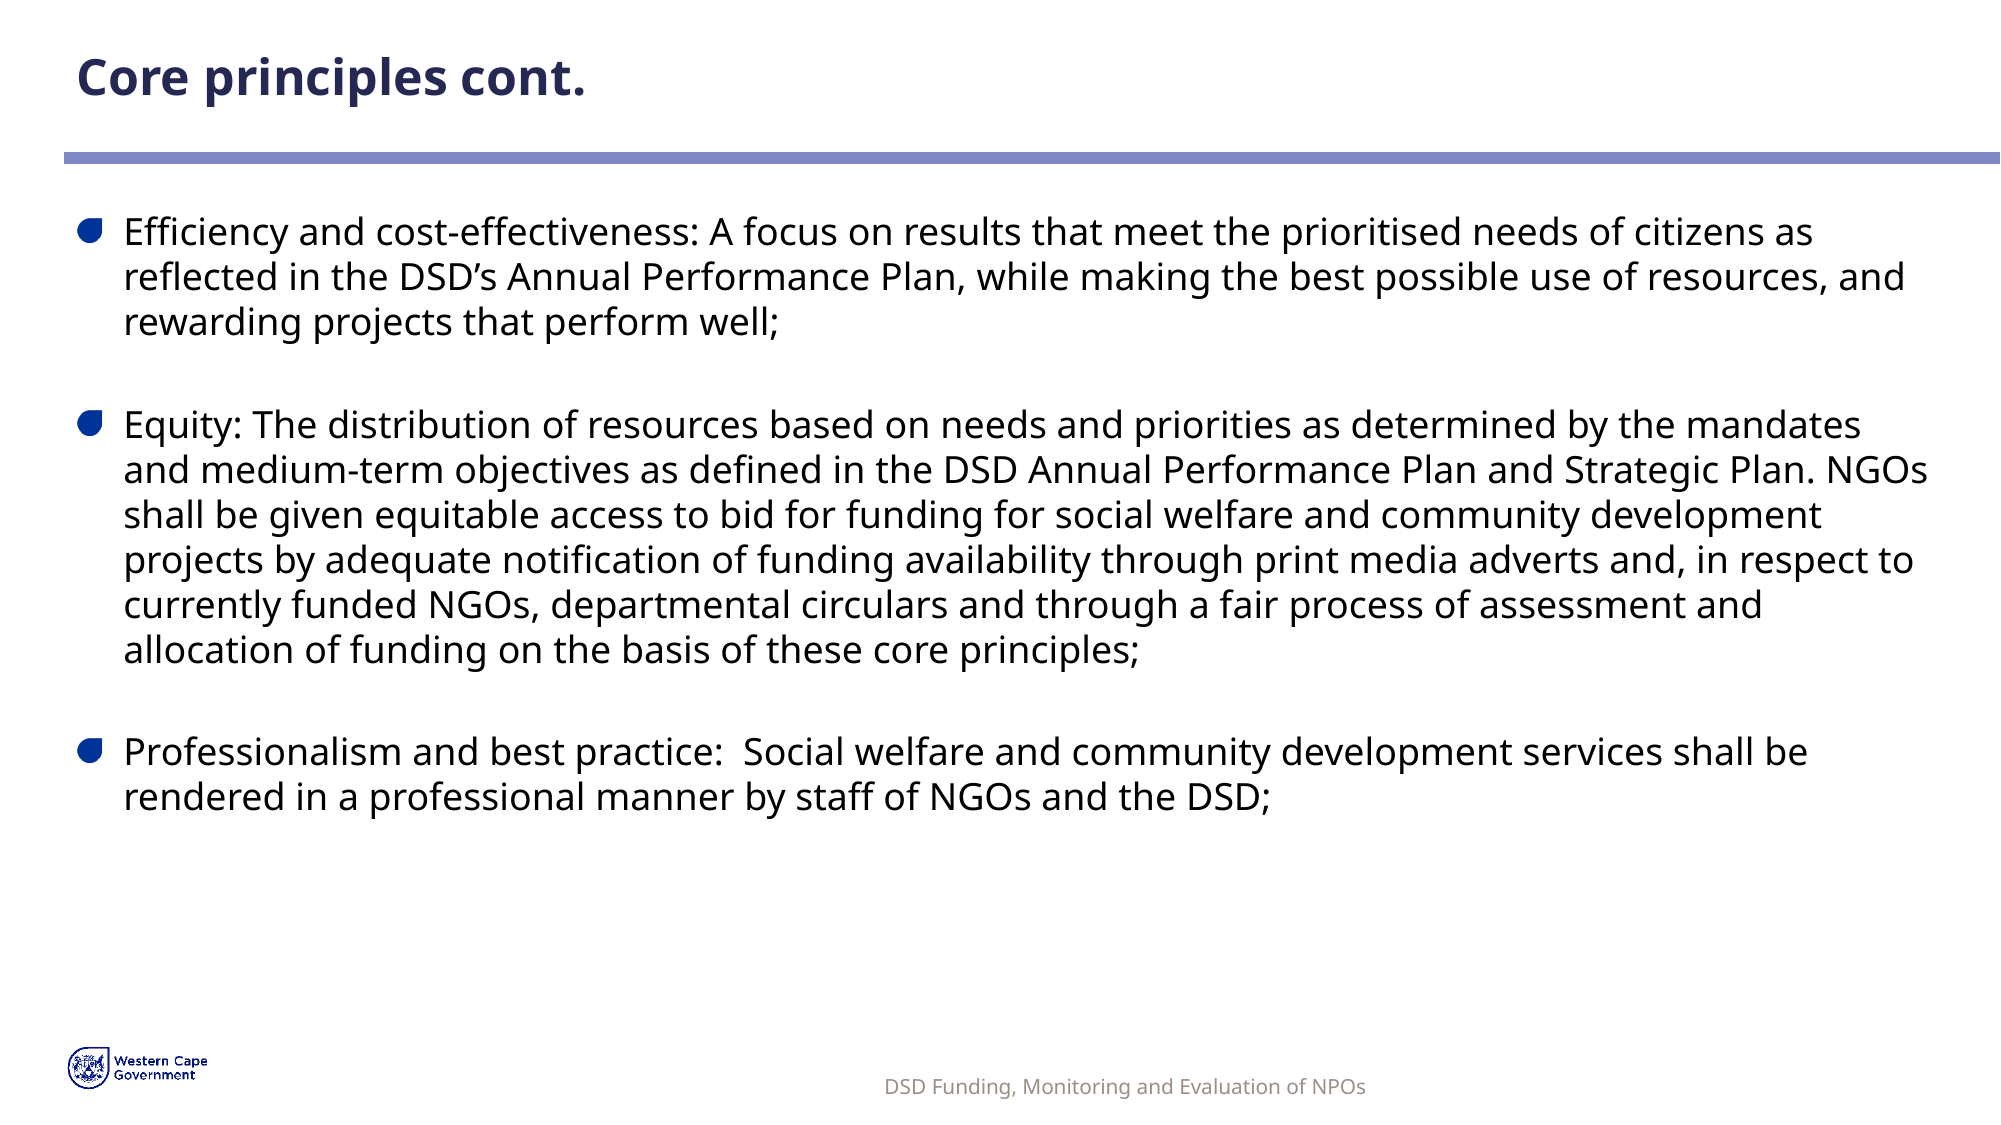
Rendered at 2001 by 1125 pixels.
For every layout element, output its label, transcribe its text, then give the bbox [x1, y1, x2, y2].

footer DSD Funding, Monitoring and Evaluation of NPOs [884, 1061, 1790, 1099]
title Core principles cont. [64, 29, 1945, 122]
picture [53, 1032, 237, 1103]
list Efficiency and cost-effectiveness: A focus on results that meet the prioritised needs of citizens as reflected in the DSD’s Annual Performance Plan, while making the best possible use of resources, and rewarding projects that perform well; Equity: The distribution of resources based on needs and priorities as determined by the mandates and medium-term objectives as defined in the DSD Annual Performance Plan and Strategic Plan. NGOs shall be given equitable access to bid for funding for social welfare and community development projects by adequate notification of funding availability through print media adverts and, in respect to currently funded NGOs, departmental circulars and through a fair process of assessment and allocation of funding on the basis of these core principles; Professionalism and best practice: Social welfare and community development services shall be rendered in a professional manner by staff of NGOs and the DSD; [64, 196, 1945, 1000]
picture [76, 409, 103, 437]
picture [76, 217, 103, 244]
picture [64, 152, 2000, 164]
picture [76, 737, 103, 764]
